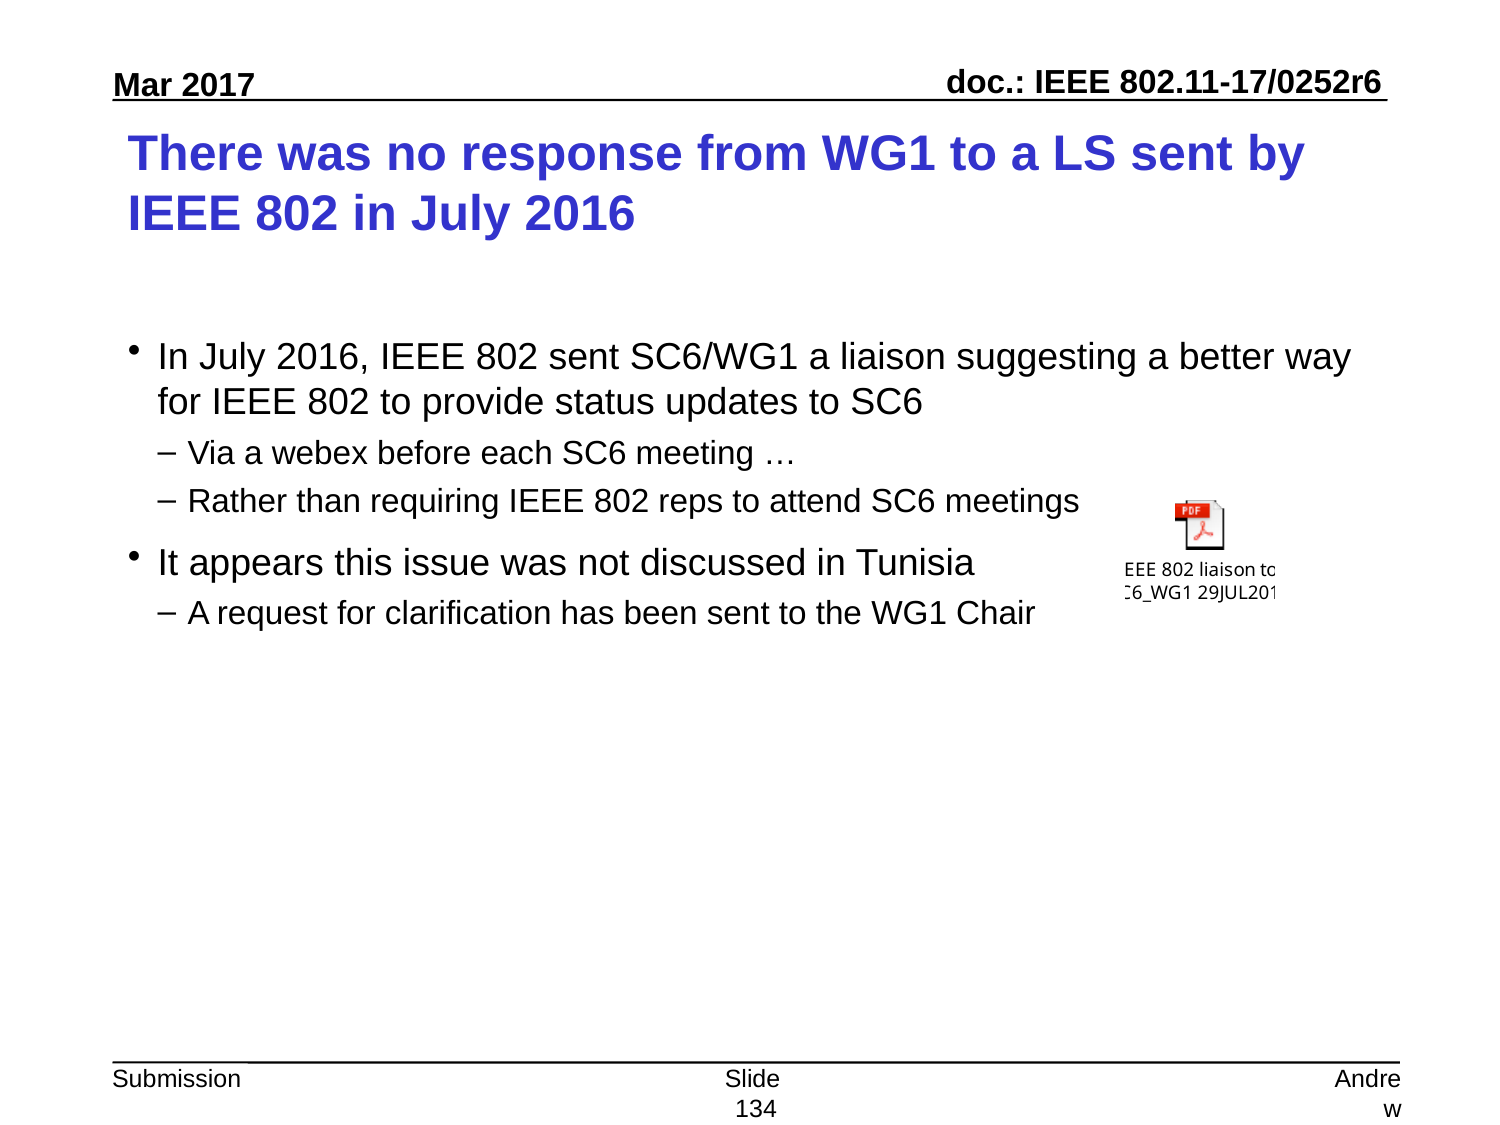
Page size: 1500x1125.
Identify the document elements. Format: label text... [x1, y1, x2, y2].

footer Andrew Myles, Cisco [1320, 1061, 1402, 1093]
list In July 2016, IEEE 802 sent SC6/WG1 a liaison suggesting a better way for IEEE 802 to provide status updates to SC6 Via a webex before each SC6 meeting … Rather than requiring IEEE 802 reps to attend SC6 meetings It appears this issue was not discussed in Tunisia A request for clarification has been sent to the WG1 Chair [112, 324, 1388, 1000]
slide_number Slide 134 [709, 1061, 803, 1093]
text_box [1124, 499, 1276, 627]
title There was no response from WG1 to a LS sent by IEEE 802 in July 2016 [112, 112, 1388, 288]
